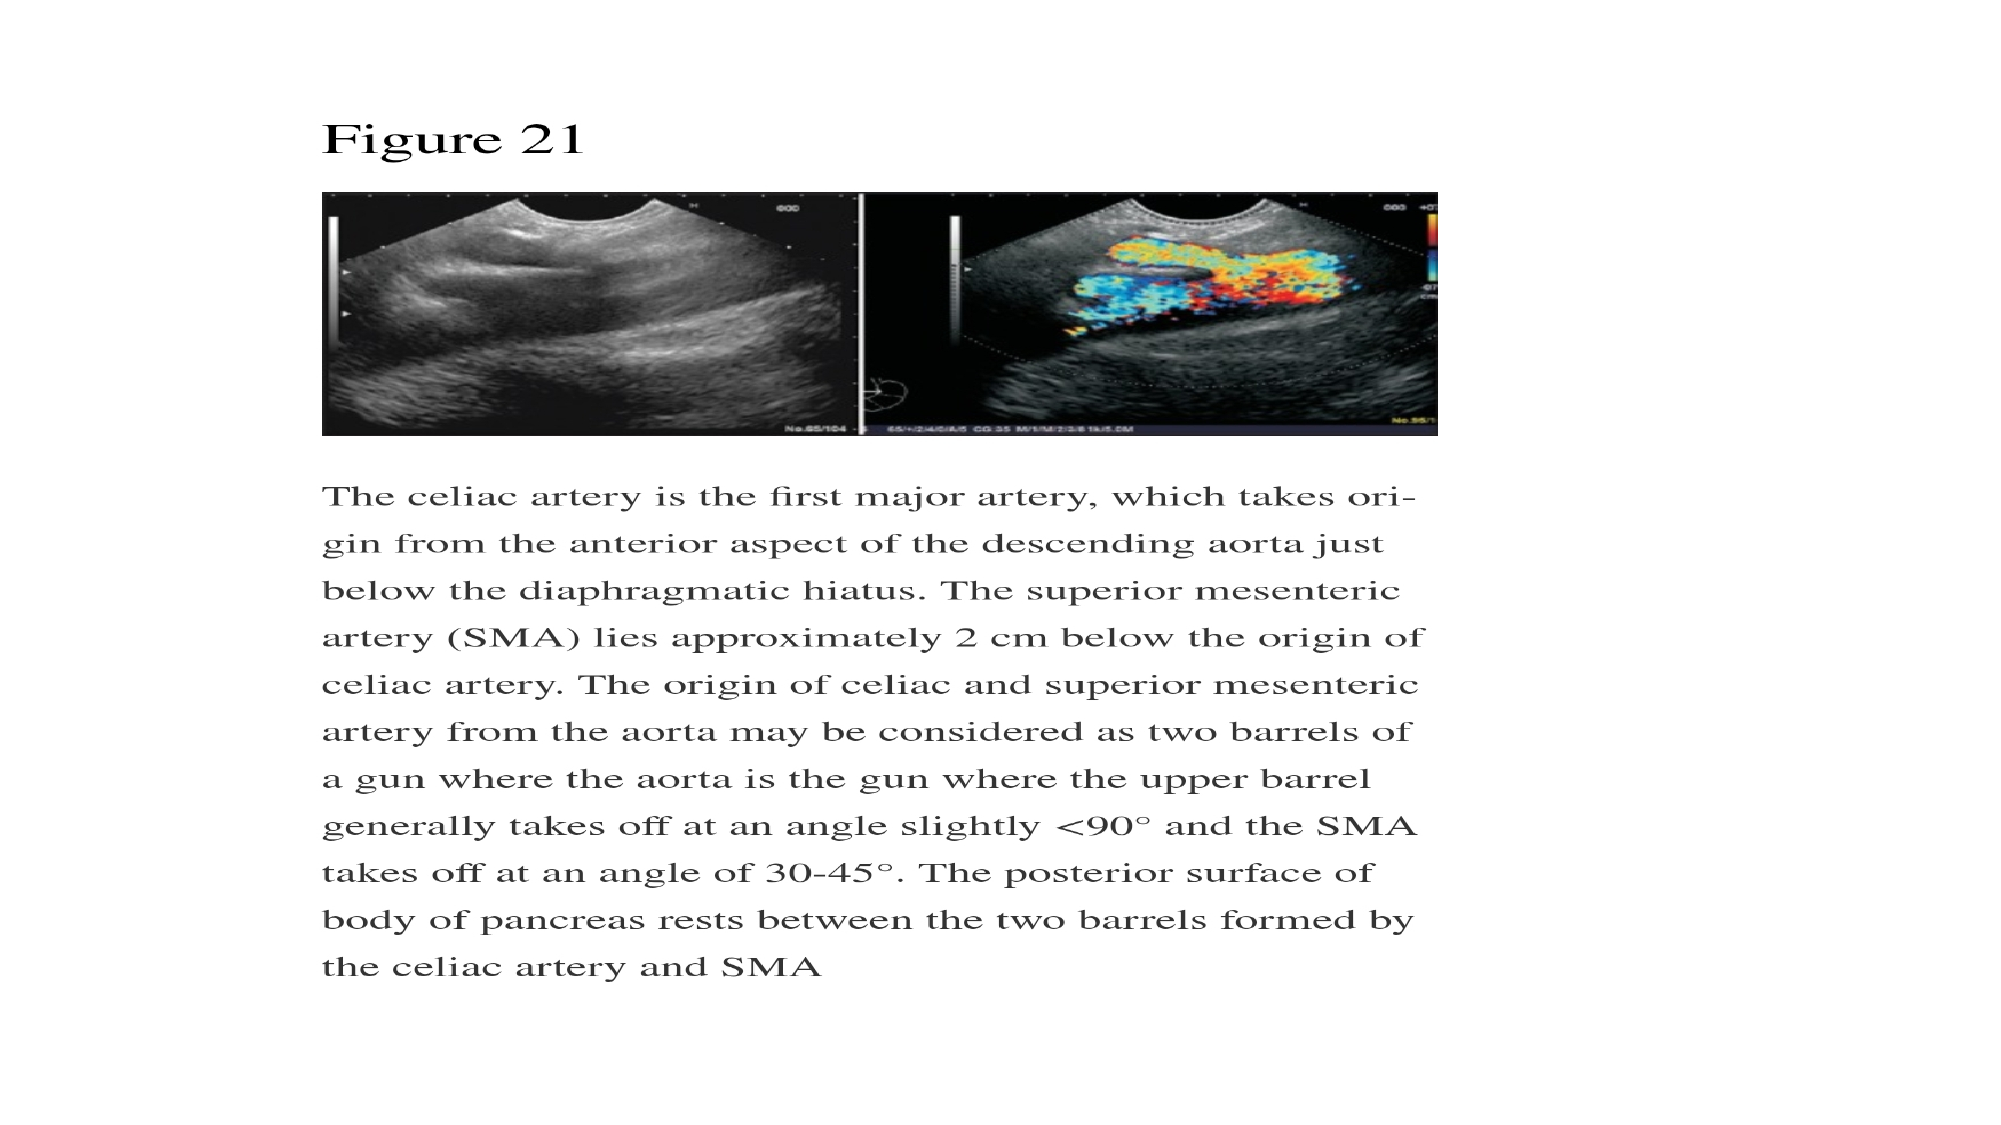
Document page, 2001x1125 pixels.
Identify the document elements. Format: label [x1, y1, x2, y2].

list [262, 87, 1438, 1014]
